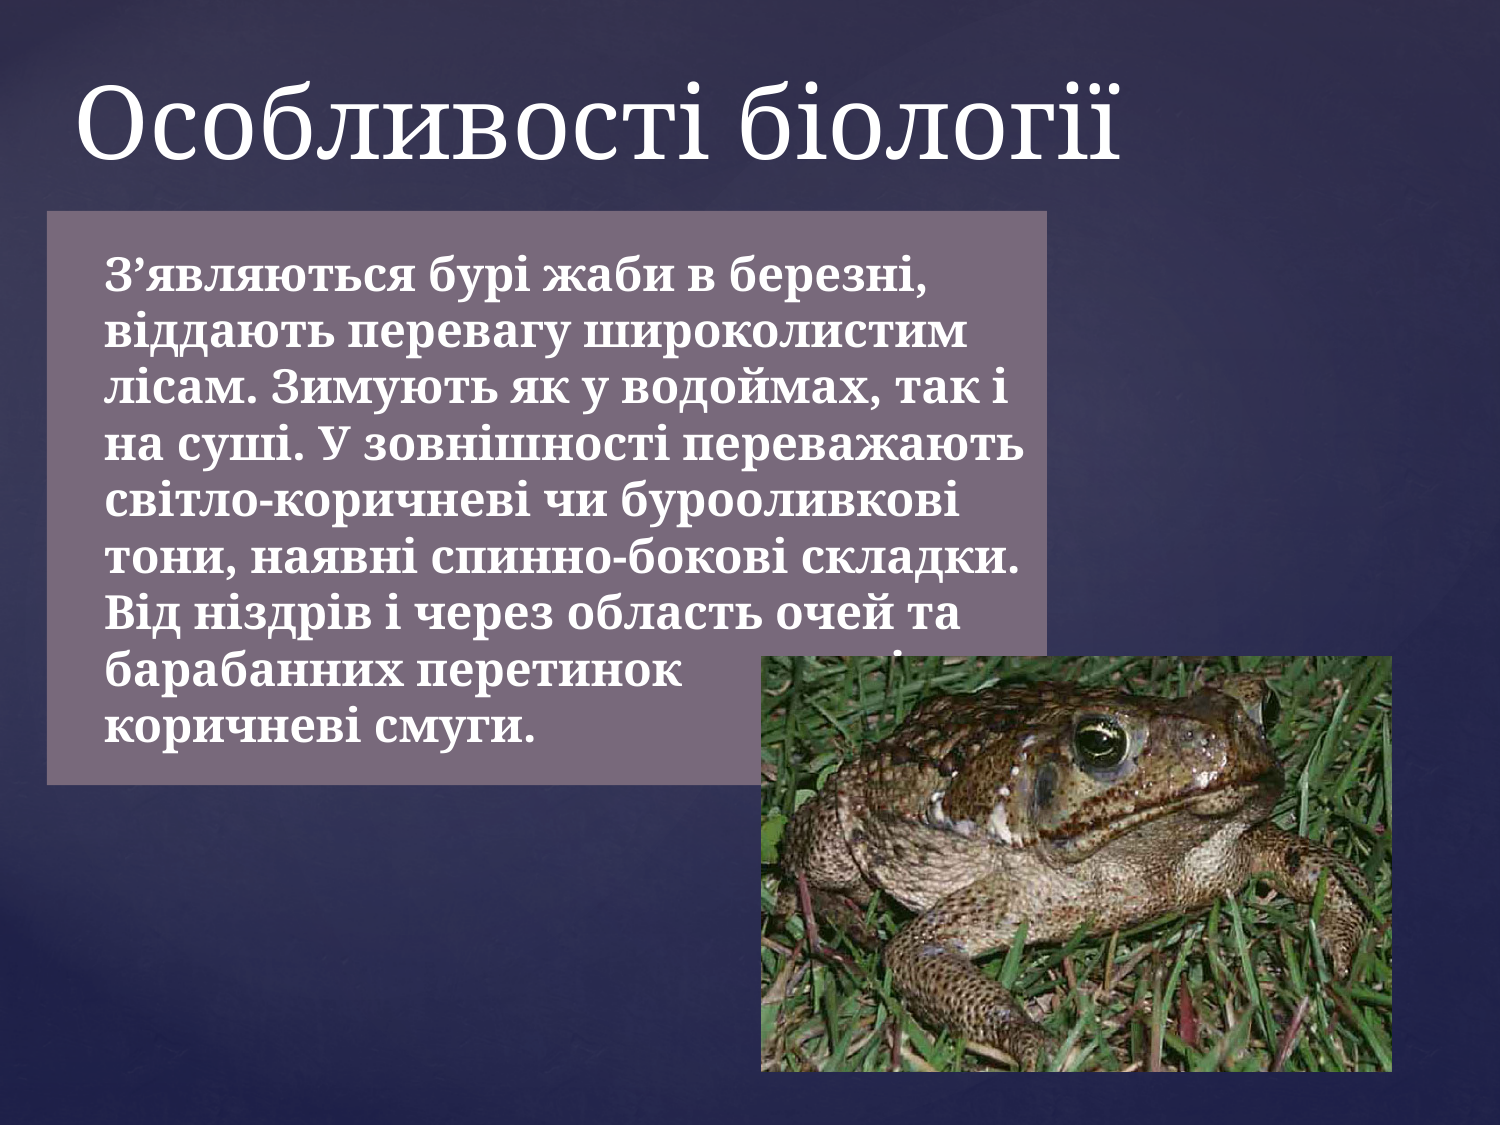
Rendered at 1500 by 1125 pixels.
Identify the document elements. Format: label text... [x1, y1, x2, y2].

list З’являються бурі жаби в березні, віддають перевагу широколистим лісам. Зимують як у водоймах, так і на суші. У зовнішності переважають світло-коричневі чи бурооливкові тони, наявні спинно-бокові складки. Від ніздрів і через область очей та барабанних перетинок ідуть коричневі смуги. [46, 210, 1047, 786]
title Особливості біології [58, 58, 1297, 188]
picture [761, 655, 1392, 1072]
